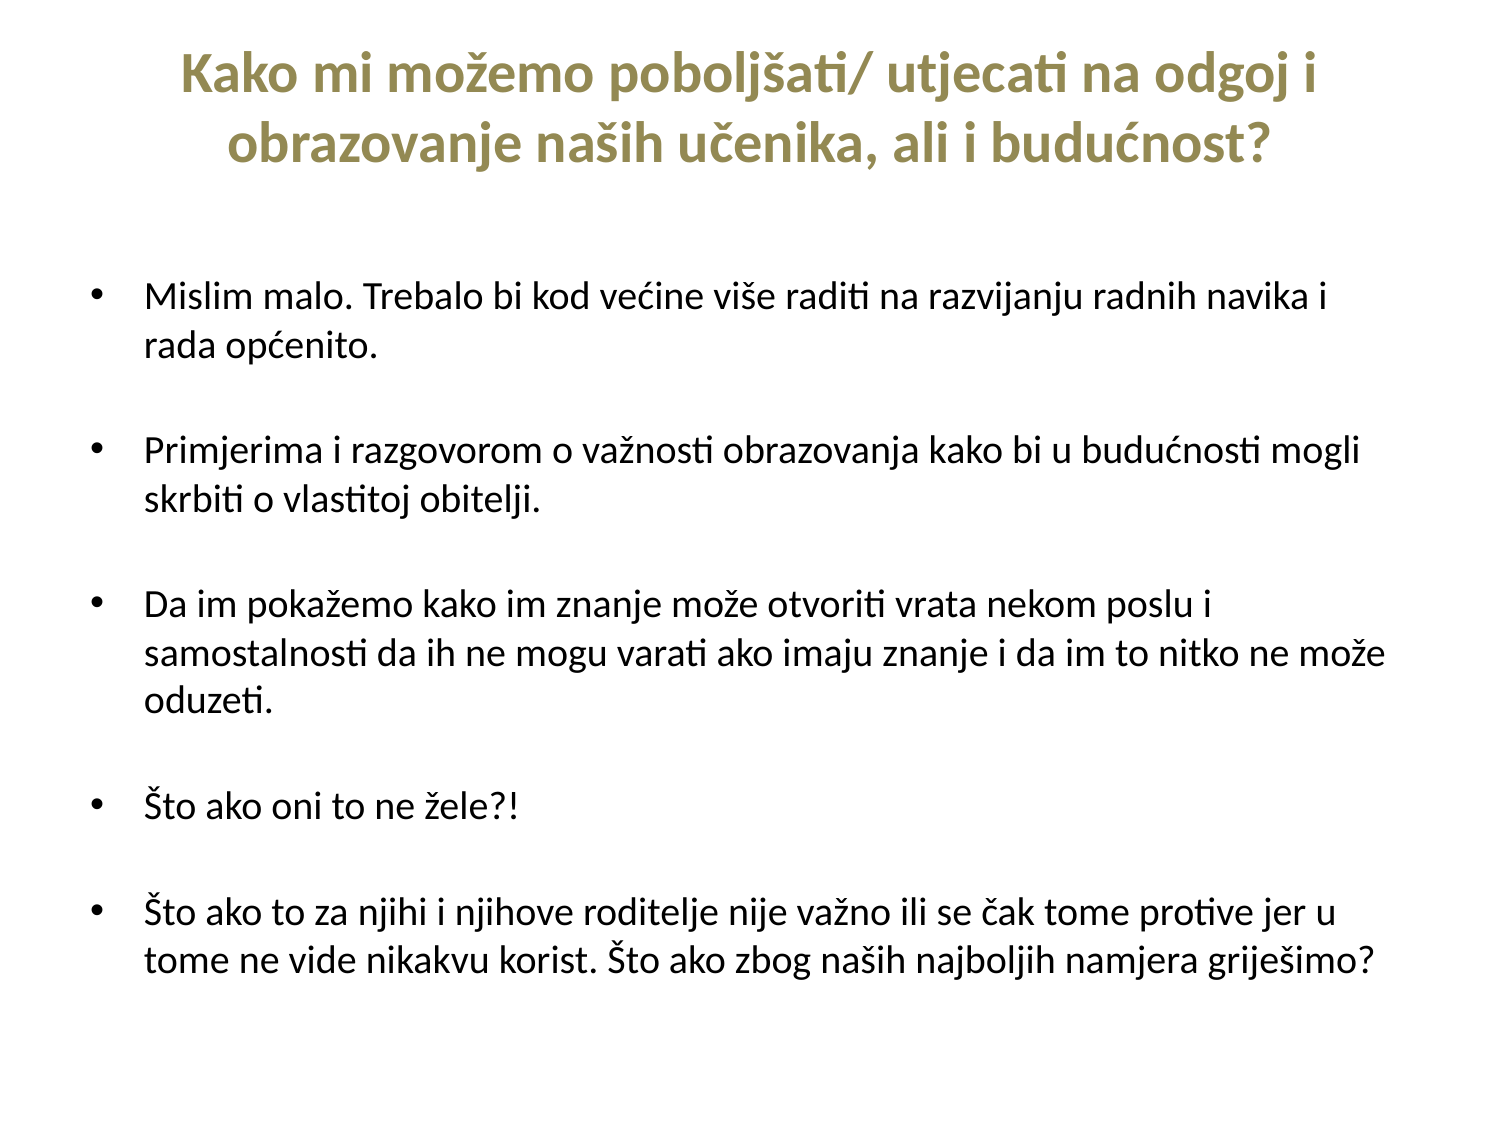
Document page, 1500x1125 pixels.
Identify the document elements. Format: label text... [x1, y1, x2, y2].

list Mislim malo. Trebalo bi kod većine više raditi na razvijanju radnih navika i rada općenito. Primjerima i razgovorom o važnosti obrazovanja kako bi u budućnosti mogli skrbiti o vlastitoj obitelji. Da im pokažemo kako im znanje može otvoriti vrata nekom poslu i samostalnosti da ih ne mogu varati ako imaju znanje i da im to nitko ne može oduzeti. Što ako oni to ne žele?! Što ako to za njihi i njihove roditelje nije važno ili se čak tome protive jer u tome ne vide nikakvu korist. Što ako zbog naših najboljih namjera griješimo? [75, 262, 1425, 1005]
title Kako mi možemo poboljšati/ utjecati na odgoj i obrazovanje naših učenika, ali i budućnost? [75, 45, 1425, 233]
